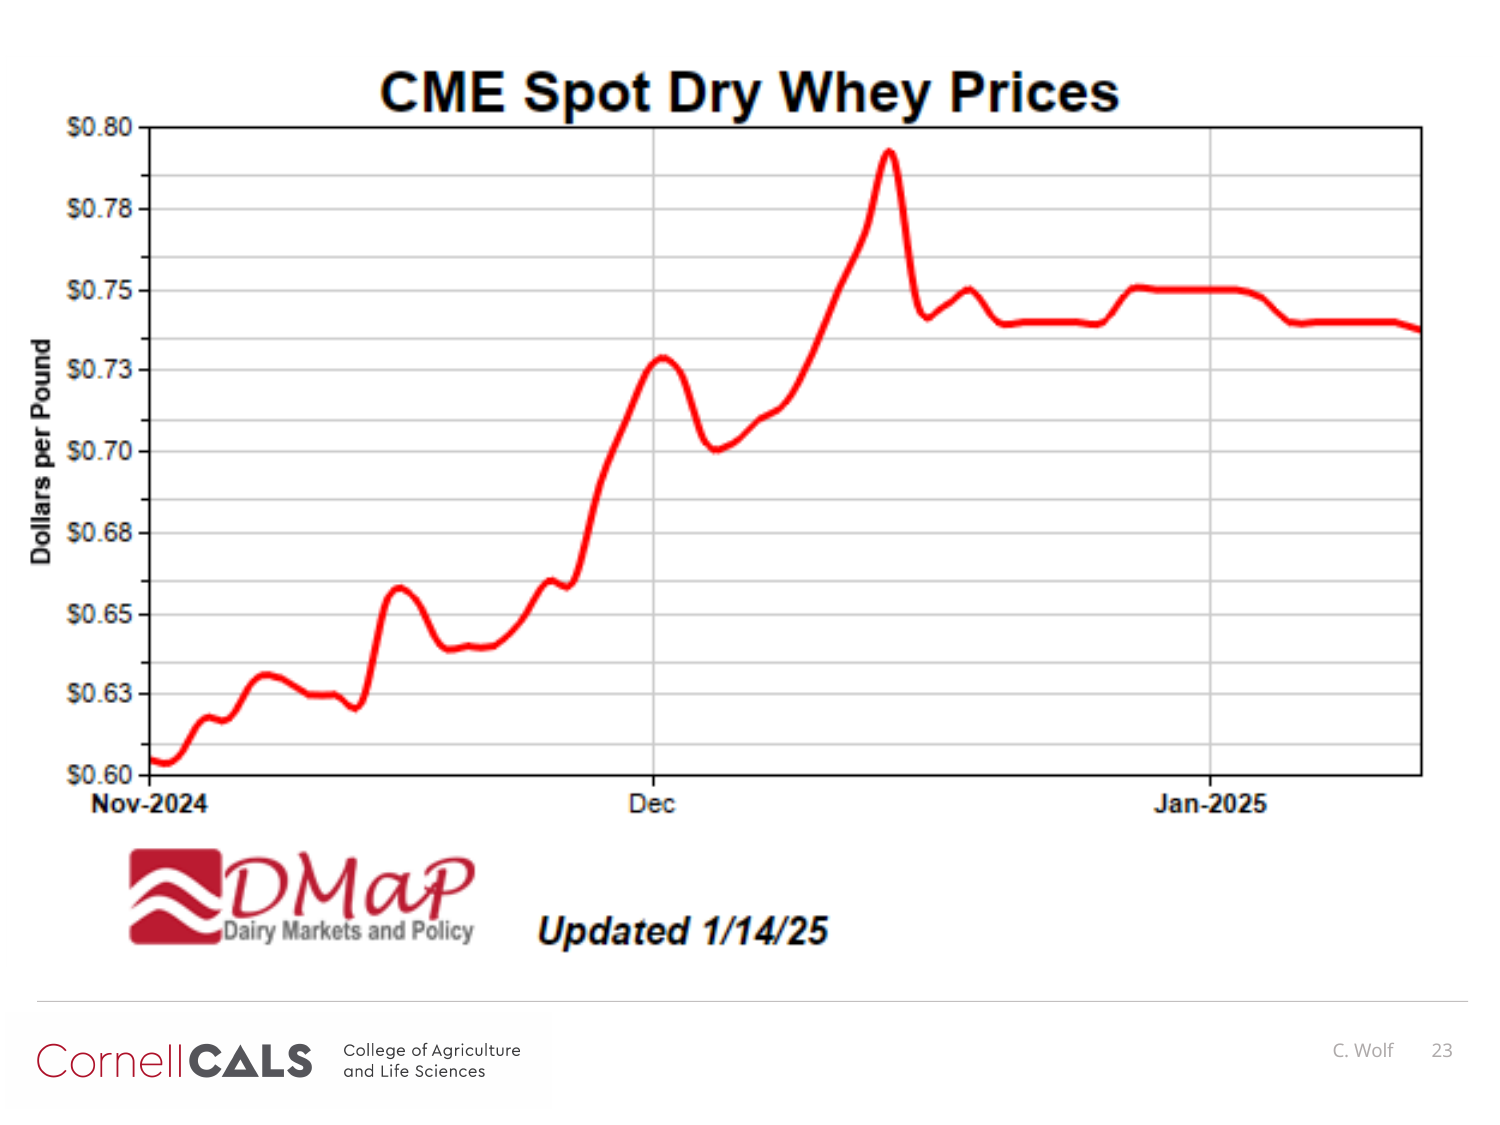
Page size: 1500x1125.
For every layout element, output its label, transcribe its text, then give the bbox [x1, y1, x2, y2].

slide_number 23 [1408, 1030, 1469, 1091]
picture [5, 55, 1493, 967]
picture [5, 1012, 552, 1109]
footer C. Wolf [652, 1030, 1408, 1091]
